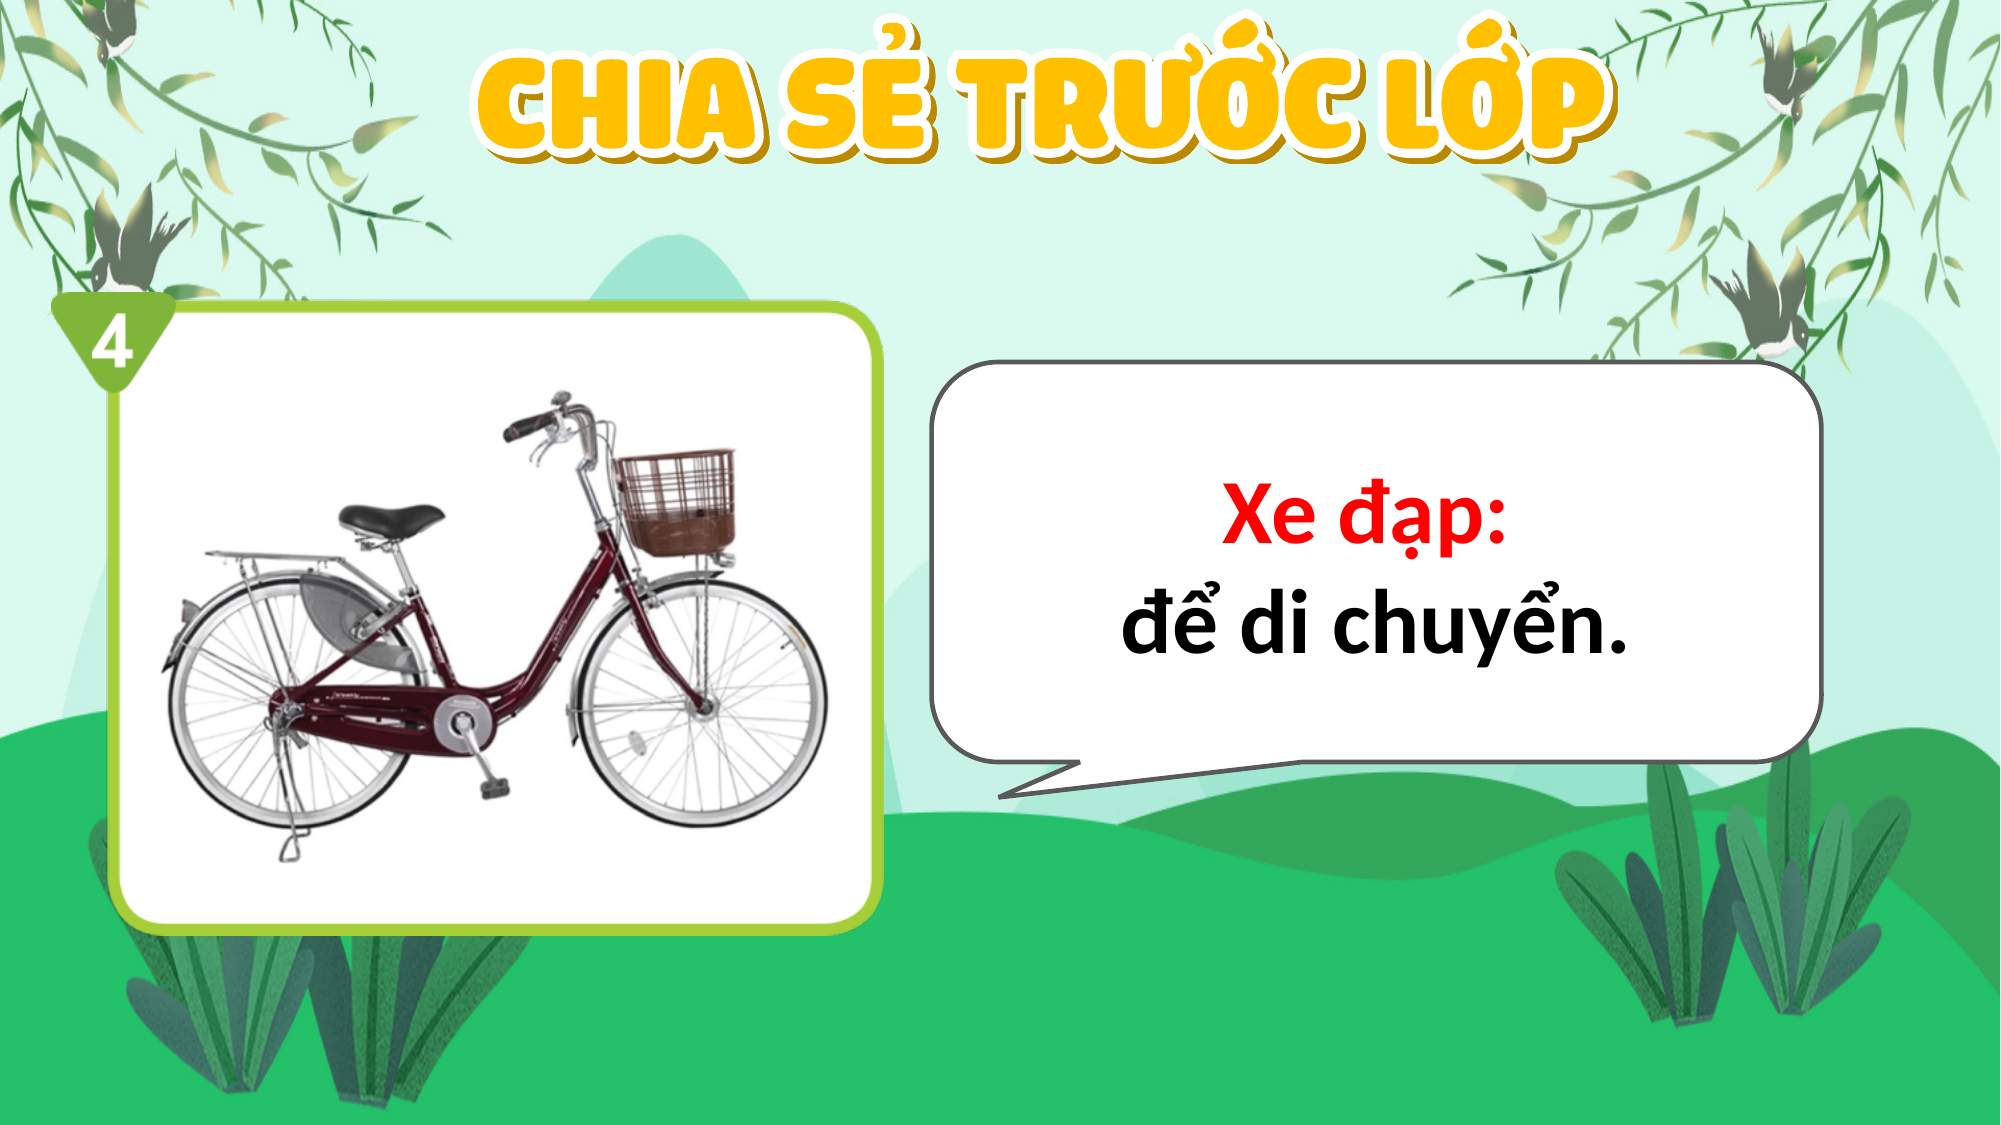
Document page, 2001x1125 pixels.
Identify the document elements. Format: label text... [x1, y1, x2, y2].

text_box Xe đạp: để di chuyển. [930, 360, 1823, 799]
picture [0, 0, 2001, 1125]
